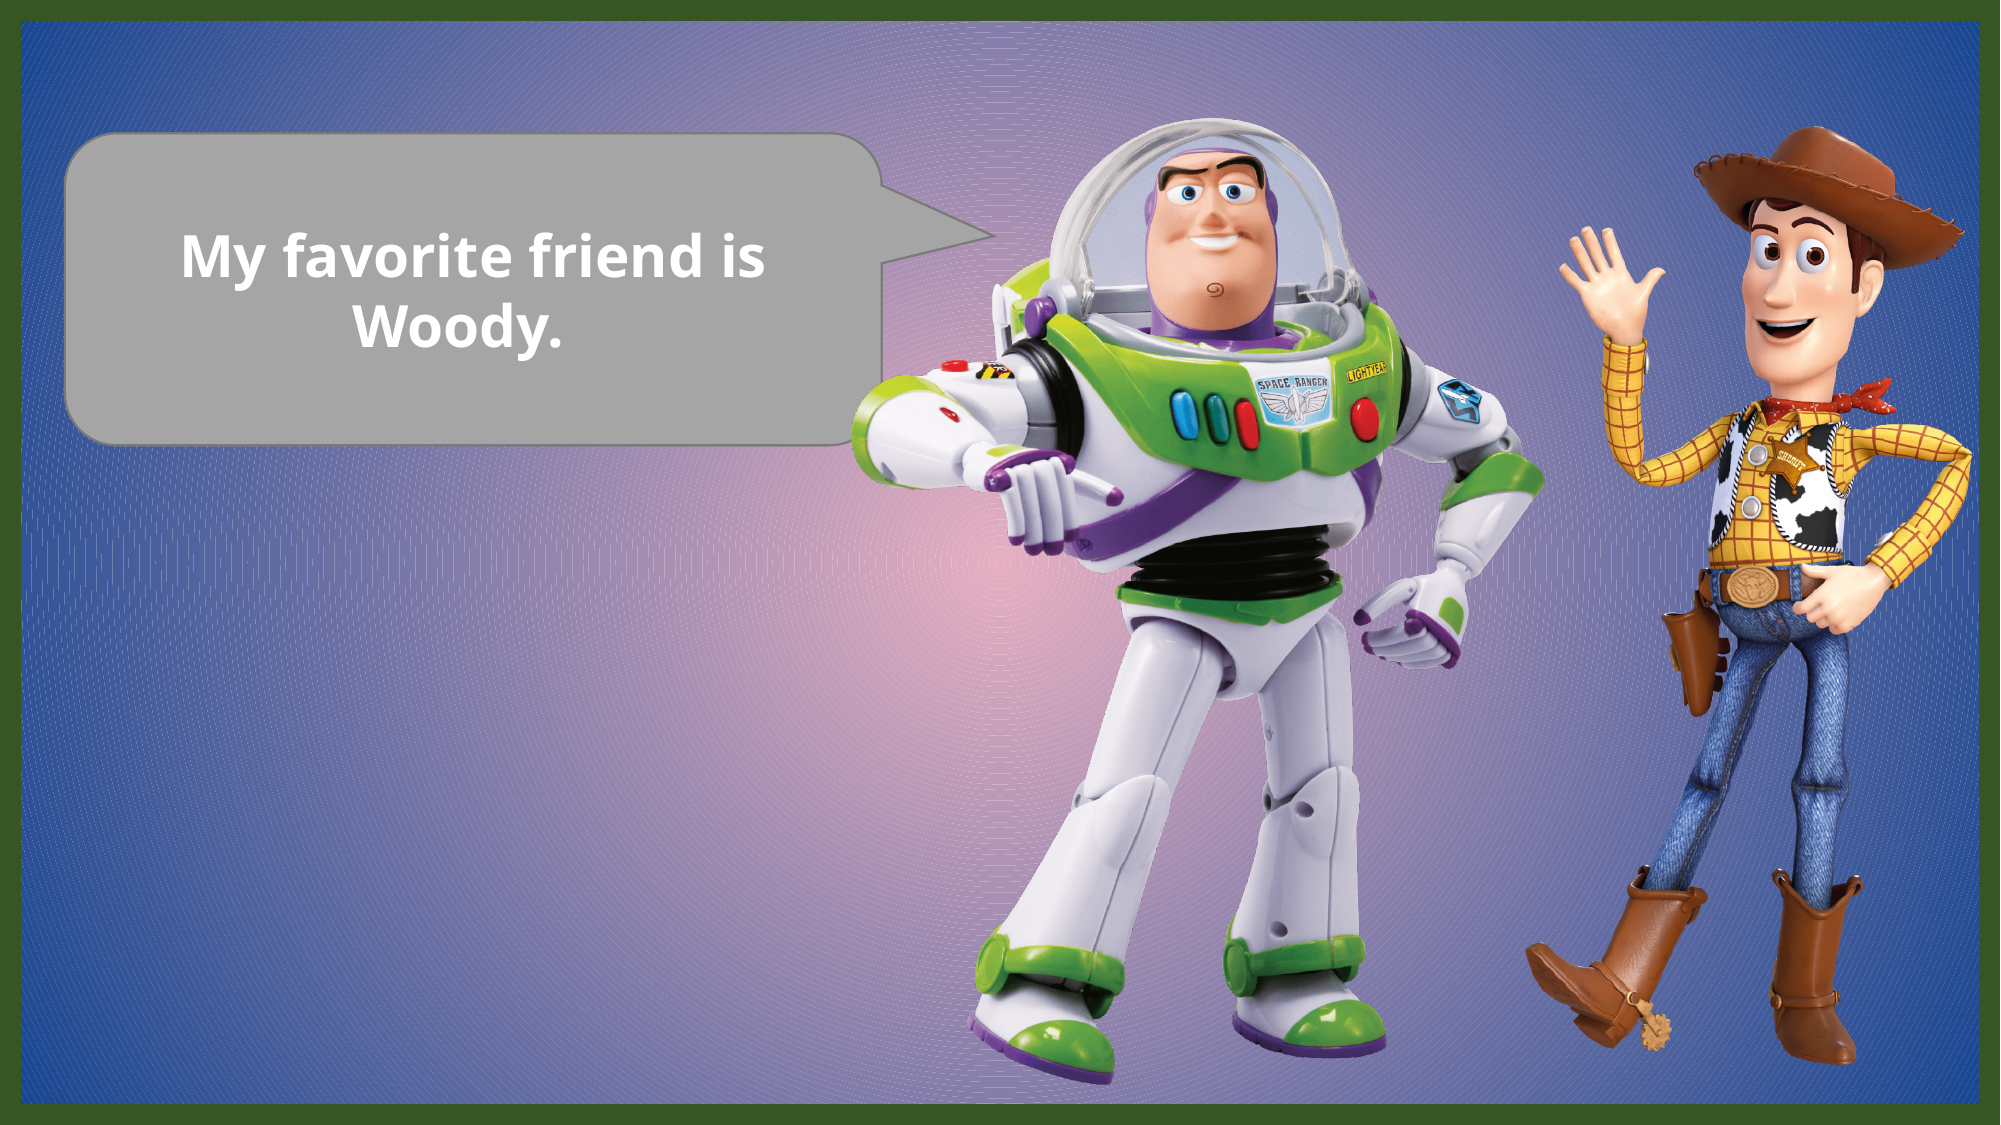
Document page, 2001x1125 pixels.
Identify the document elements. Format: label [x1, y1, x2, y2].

text_box [0, 0, 2000, 1125]
picture [850, 106, 2000, 1085]
